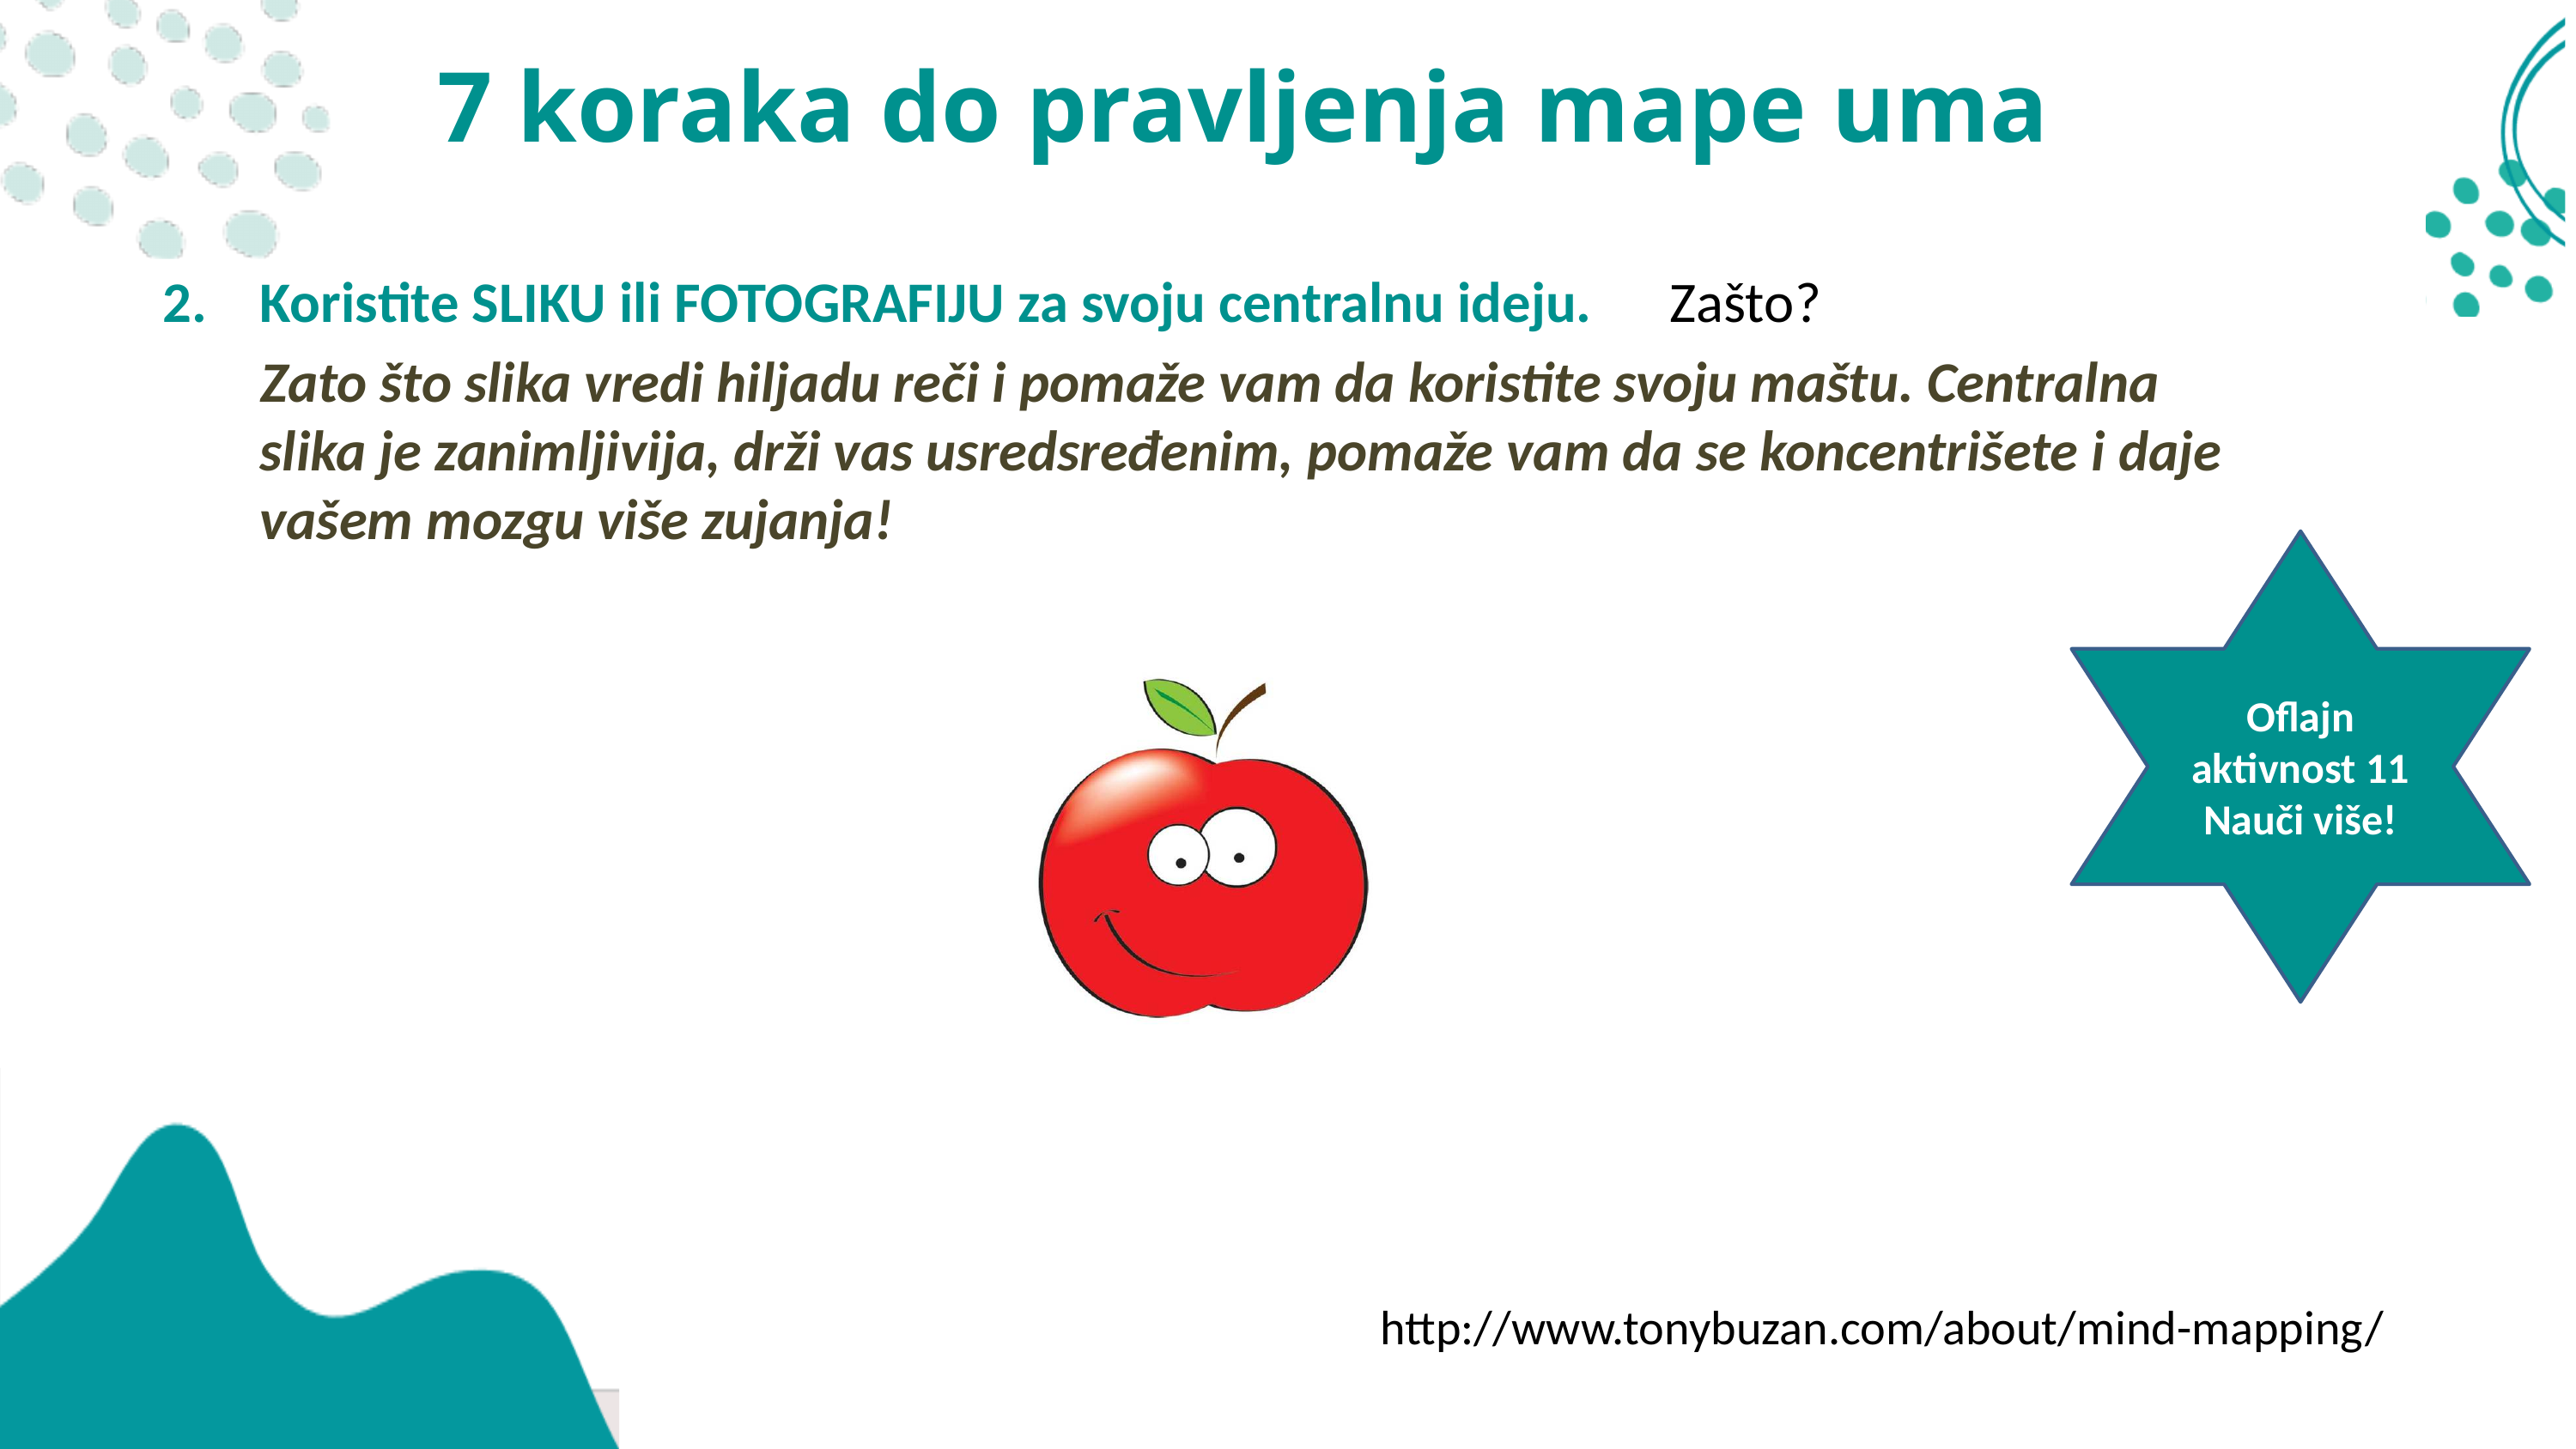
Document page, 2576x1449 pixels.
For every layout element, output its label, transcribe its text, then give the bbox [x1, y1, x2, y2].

text_box http://www.tonybuzan.com/about/mind-mapping/ [1367, 1290, 2397, 1361]
picture [2425, 0, 2566, 317]
picture [0, 0, 331, 259]
list Koristite SLIKU ili FOTOGRAFIJU za svoju centralnu ideju. Zašto? Zato što slika vredi hiljadu reči i pomaže vam da koristite svoju maštu. Centralna slika je zanimljivija, drži vas usredsređenim, pomaže vam da se koncentrišete i daje vašem mozgu više zujanja! [149, 258, 2257, 1109]
title 7 koraka do pravljenja mape uma [335, 0, 2270, 208]
picture [1010, 656, 1394, 1050]
picture [0, 1068, 620, 1449]
text_box Oflajn aktivnost 11 Nauči više! [2069, 529, 2531, 1004]
